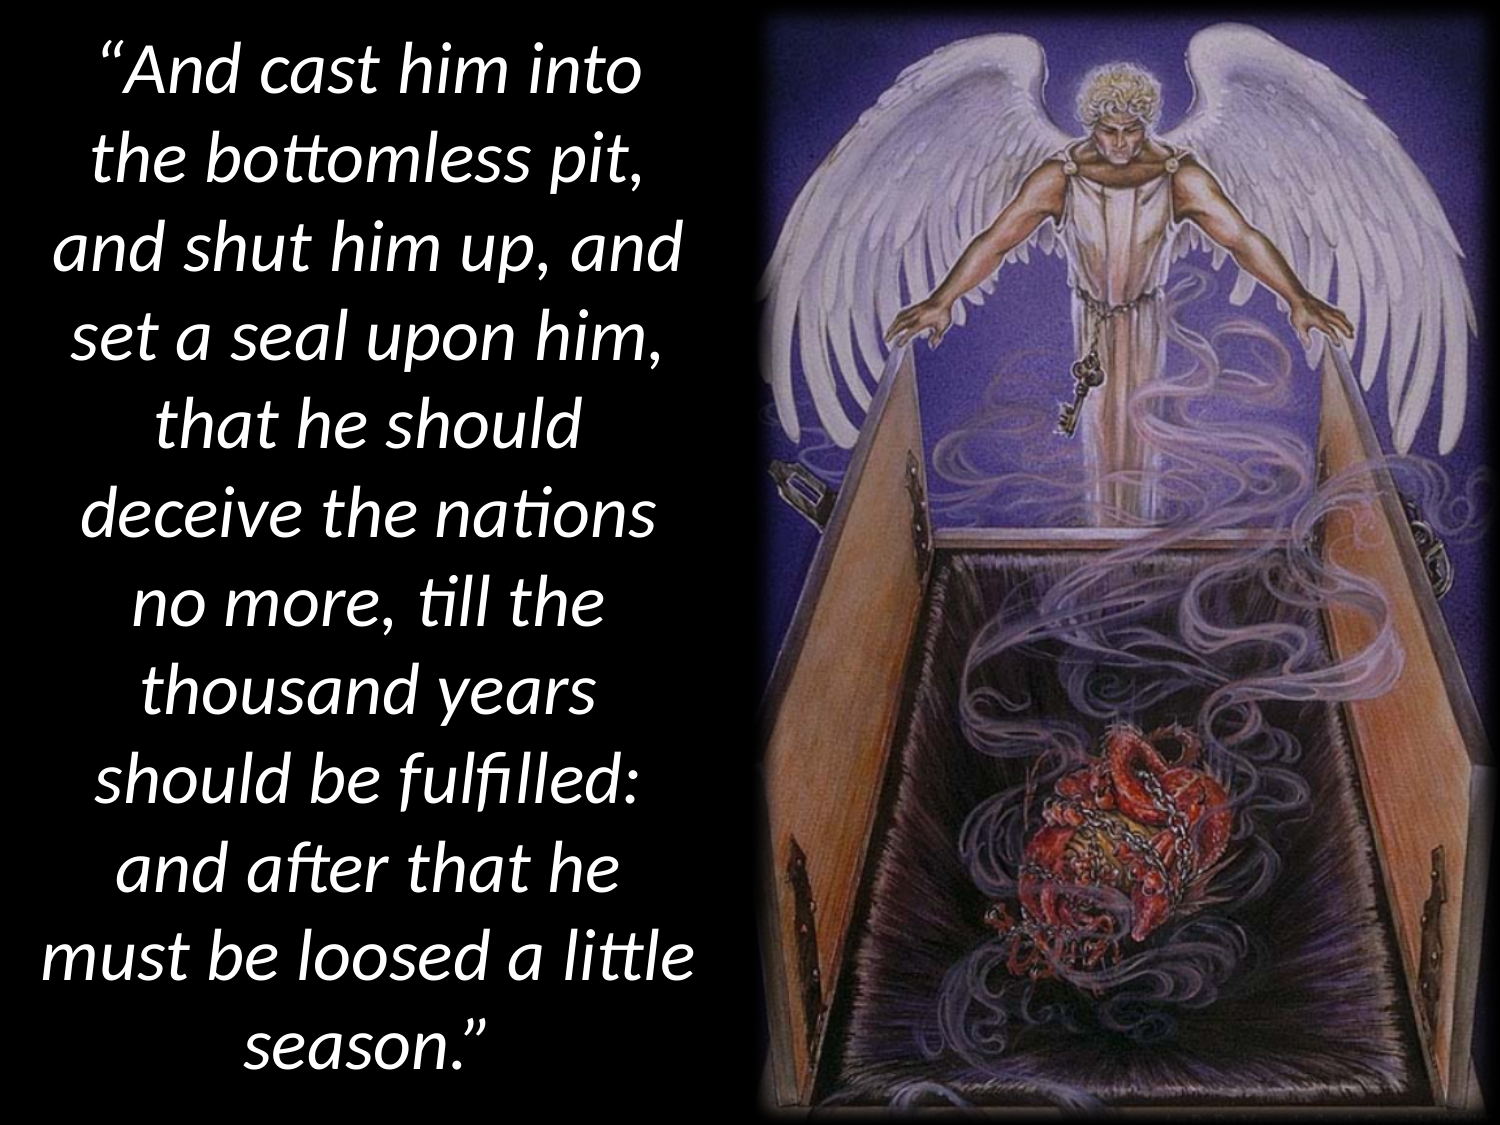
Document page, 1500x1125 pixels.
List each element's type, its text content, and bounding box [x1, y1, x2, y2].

picture [749, 0, 1500, 1125]
text_box “And cast him into the bottomless pit, and shut him up, and set a seal upon him, that he should deceive the nations no more, till the thousand years should be fulfilled: and after that he must be loosed a little season.” [24, 12, 713, 1100]
